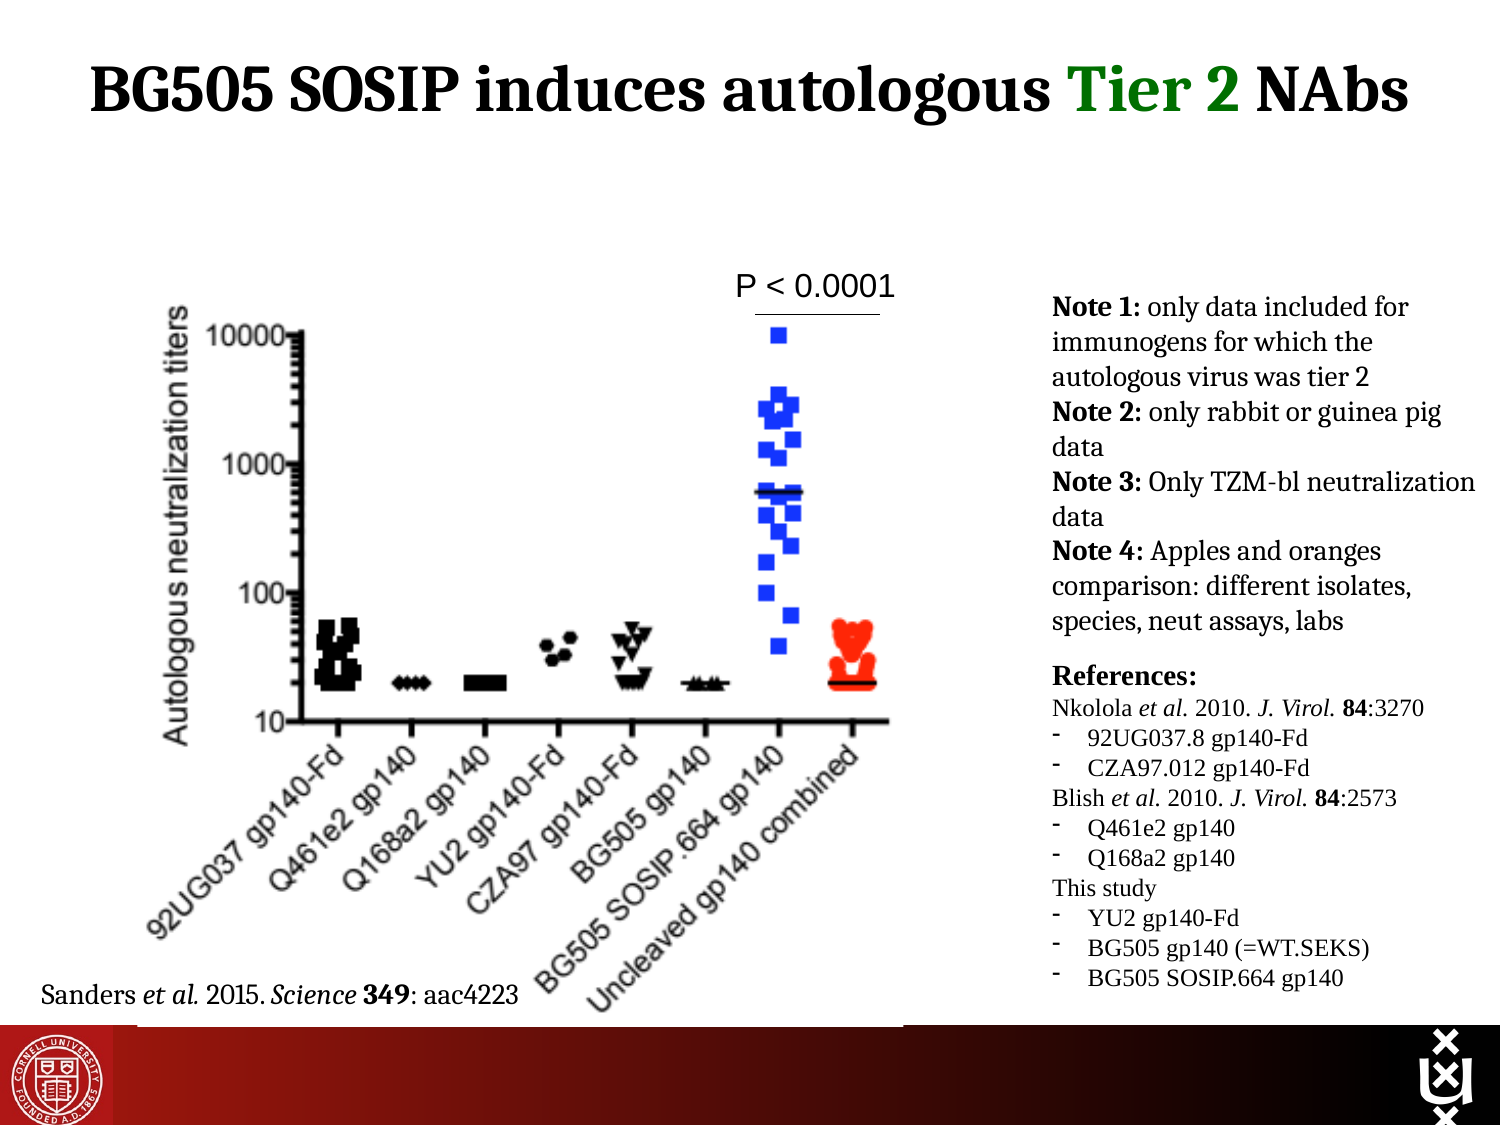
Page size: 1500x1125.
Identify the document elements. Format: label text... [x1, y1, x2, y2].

picture [137, 293, 904, 1027]
text_box Note 1: only data included for immunogens for which the autologous virus was tier 2 Note 2: only rabbit or guinea pig data Note 3: Only TZM-bl neutralization data Note 4: Apples and oranges comparison: different isolates, species, neut assays, labs References: Nkolola et al. 2010. J. Virol. 84:3270 92UG037.8 gp140-Fd CZA97.012 gp140-Fd Blish et al. 2010. J. Virol. 84:2573 Q461e2 gp140 Q168a2 gp140 This study YU2 gp140-Fd BG505 gp140 (=WT.SEKS) BG505 SOSIP.664 gp140 [1037, 279, 1500, 1079]
text_box P < 0.0001 [720, 256, 912, 312]
picture [0, 1025, 113, 1125]
picture [1389, 1079, 1500, 1125]
text_box BG505 SOSIP induces autologous Tier 2 NAbs [24, 37, 1475, 133]
text_box Sanders et al. 2015. Science 349: aac4223 [26, 968, 132, 1018]
